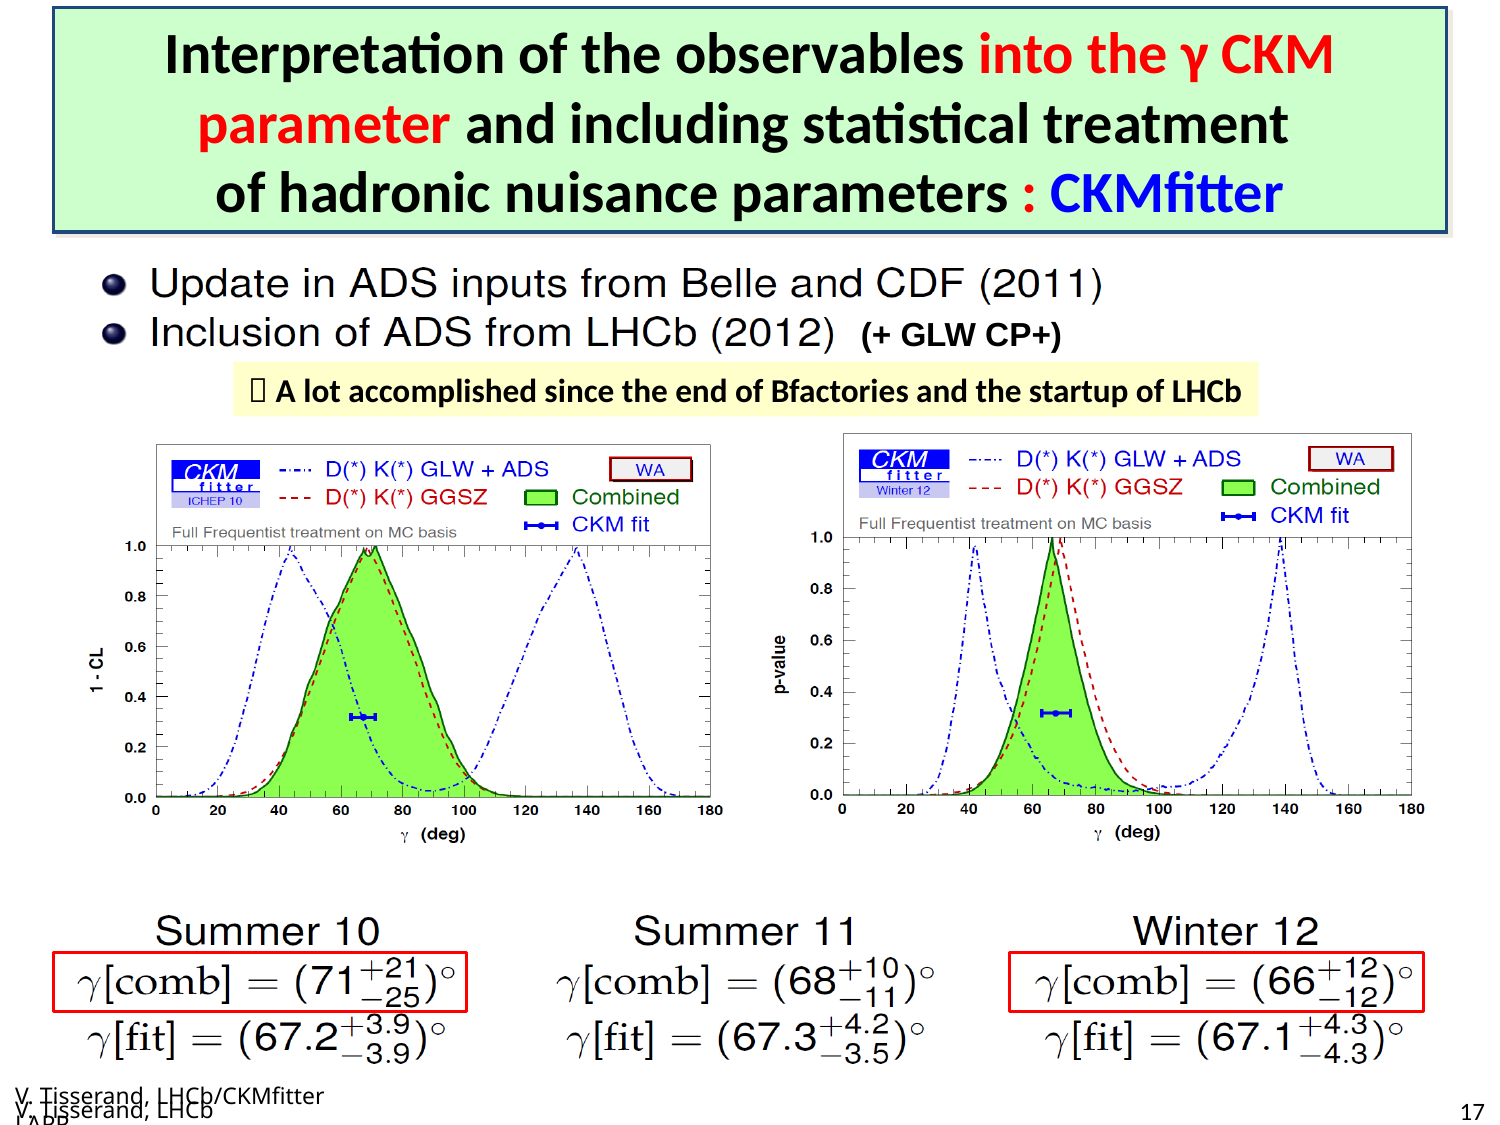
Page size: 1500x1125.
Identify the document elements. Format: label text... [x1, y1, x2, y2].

picture [29, 255, 1459, 1069]
text_box Interpretation of the observables into the γ CKM parameter and including statistical treatment of hadronic nuisance parameters : CKMfitter [53, 7, 1447, 232]
text_box V. Tisserand, LHCb/CKMfitter LAPP [0, 1070, 400, 1125]
slide_number 17 [1149, 1071, 1500, 1125]
